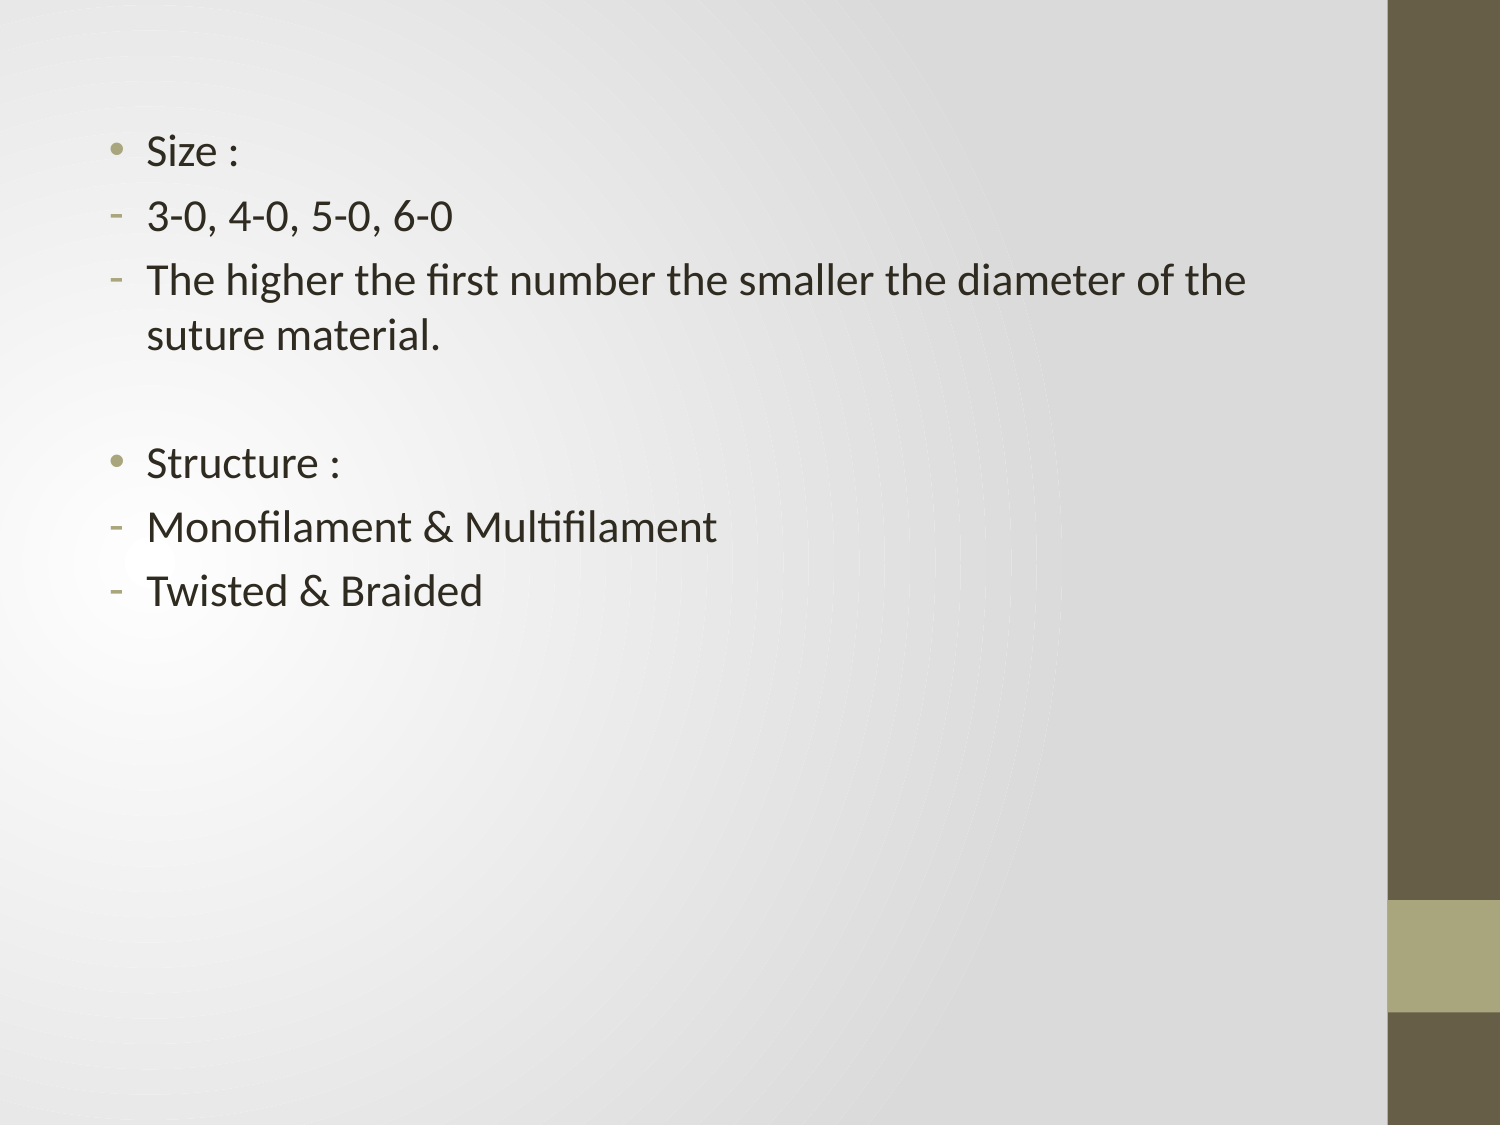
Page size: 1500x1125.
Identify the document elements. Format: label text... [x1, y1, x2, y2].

list Size : 3-0, 4-0, 5-0, 6-0 The higher the first number the smaller the diameter of the suture material. Structure : Monofilament & Multifilament Twisted & Braided [75, 113, 1325, 1050]
